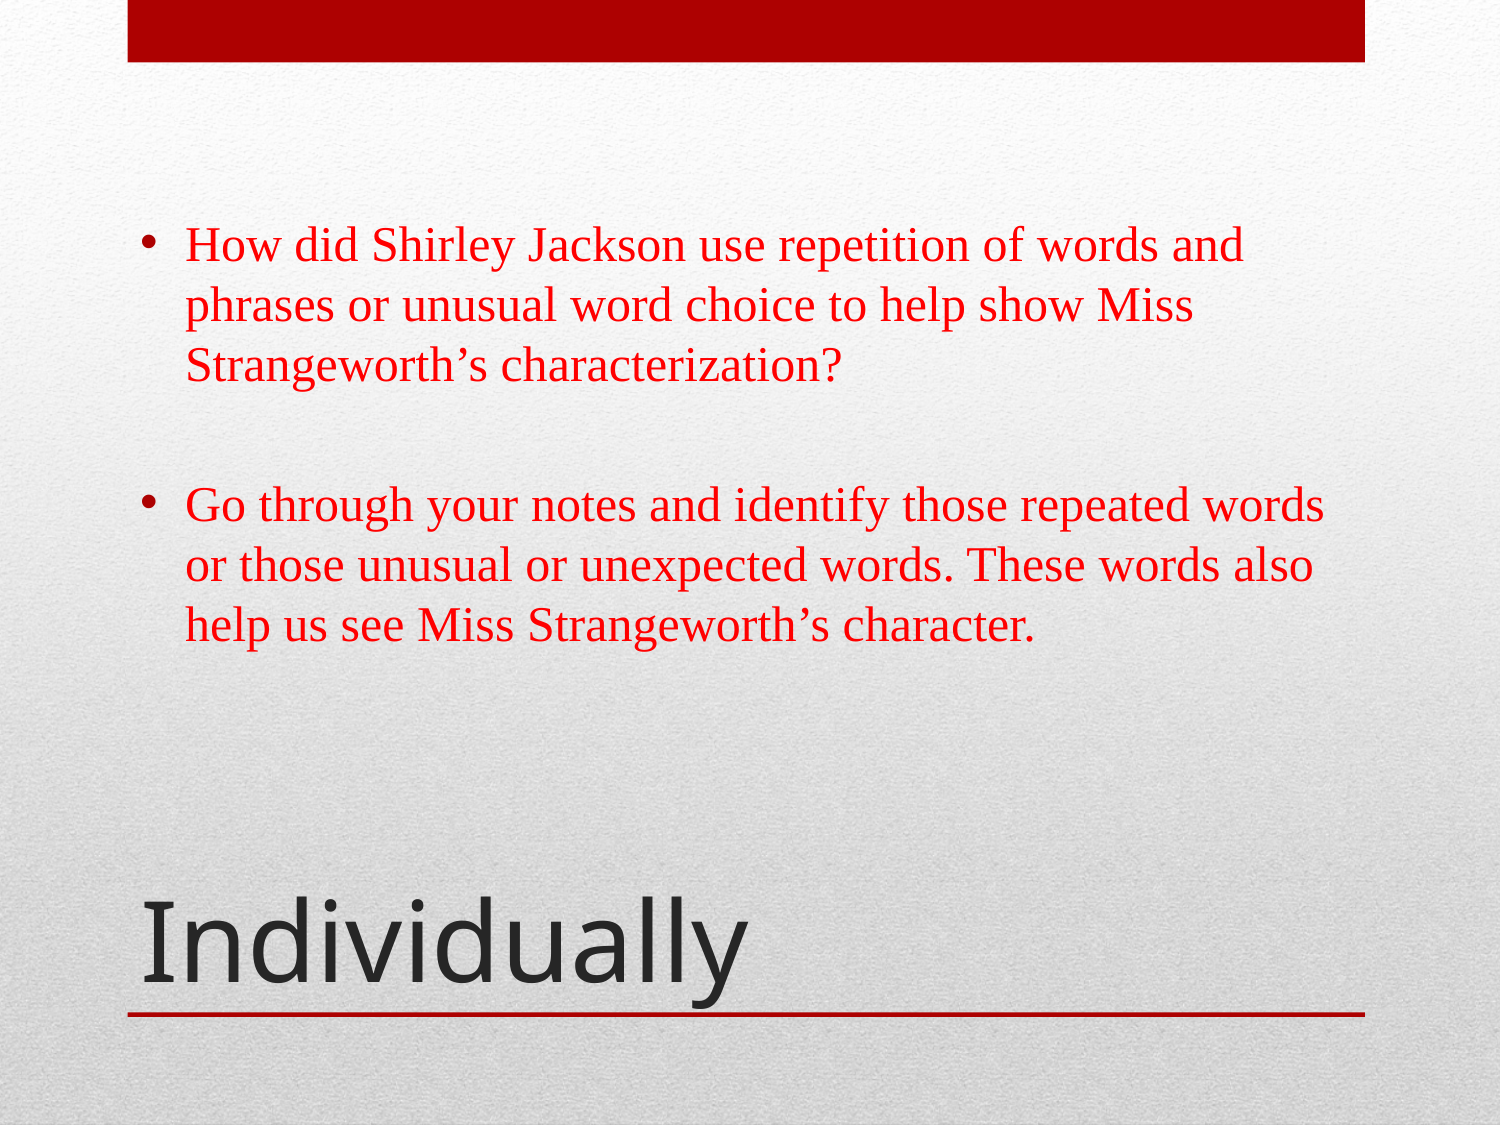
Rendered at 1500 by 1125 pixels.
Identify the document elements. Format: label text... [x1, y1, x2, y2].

list How did Shirley Jackson use repetition of words and phrases or unusual word choice to help show Miss Strangeworth’s characterization? Go through your notes and identify those repeated words or those unusual or unexpected words. These words also help us see Miss Strangeworth’s character. [125, 112, 1363, 750]
title Individually [125, 750, 1238, 1013]
